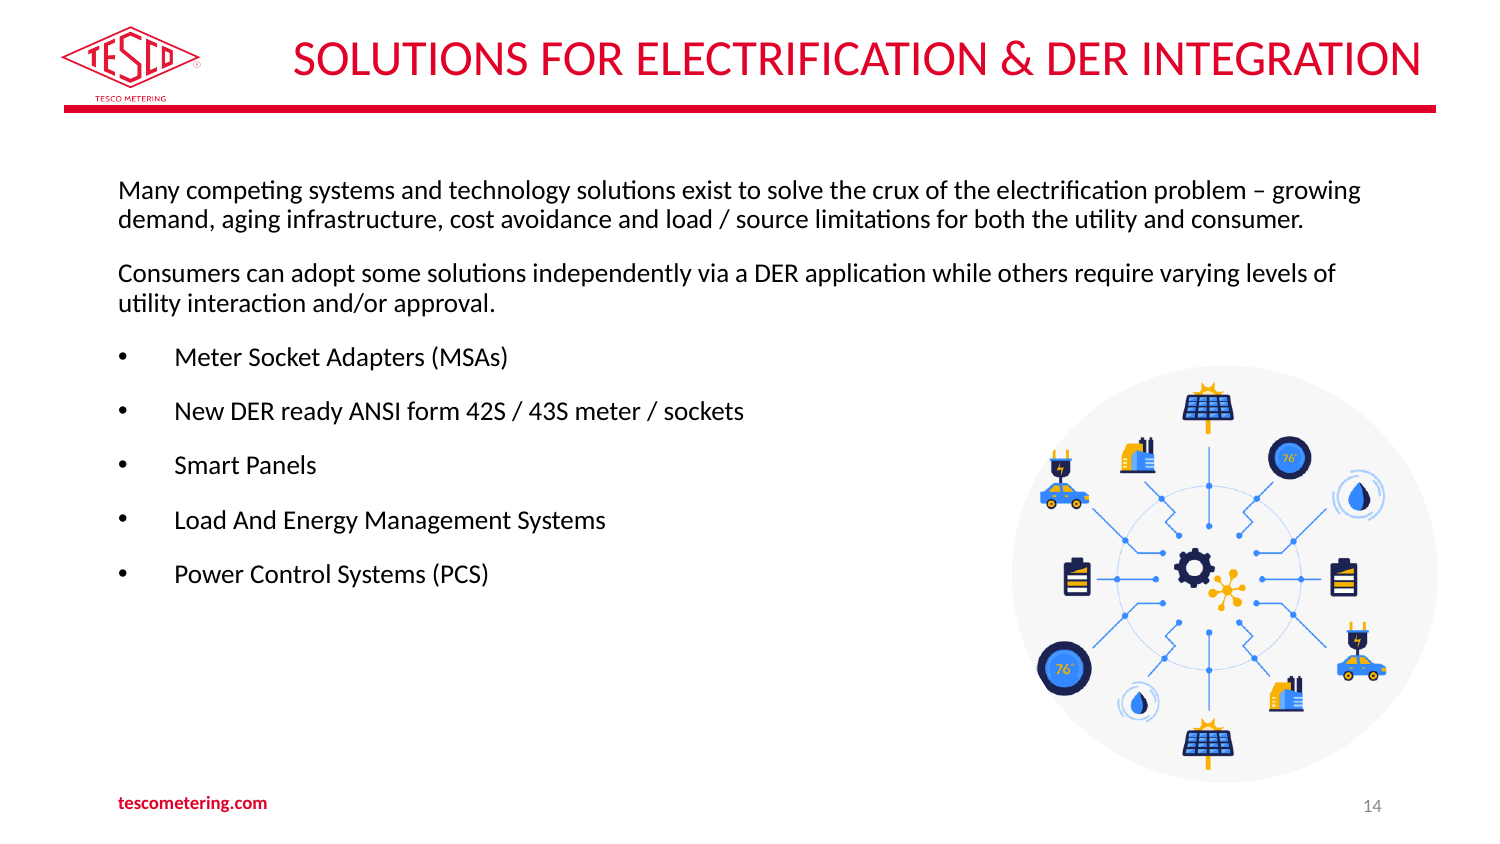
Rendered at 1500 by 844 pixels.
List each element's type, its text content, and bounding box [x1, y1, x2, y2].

footer tescometering.com [103, 779, 610, 825]
picture [60, 26, 201, 104]
slide_number 14 [1059, 783, 1397, 827]
title Solutions for Electrification & DER Integration [255, 16, 1438, 101]
picture [1011, 365, 1438, 783]
list Many competing systems and technology solutions exist to solve the crux of the electrification problem – growing demand, aging infrastructure, cost avoidance and load / source limitations for both the utility and consumer. Consumers can adopt some solutions independently via a DER application while others require varying levels of utility interaction and/or approval. Meter Socket Adapters (MSAs) New DER ready ANSI form 42S / 43S meter / sockets Smart Panels Load And Energy Management Systems Power Control Systems (PCS) [103, 161, 1397, 757]
